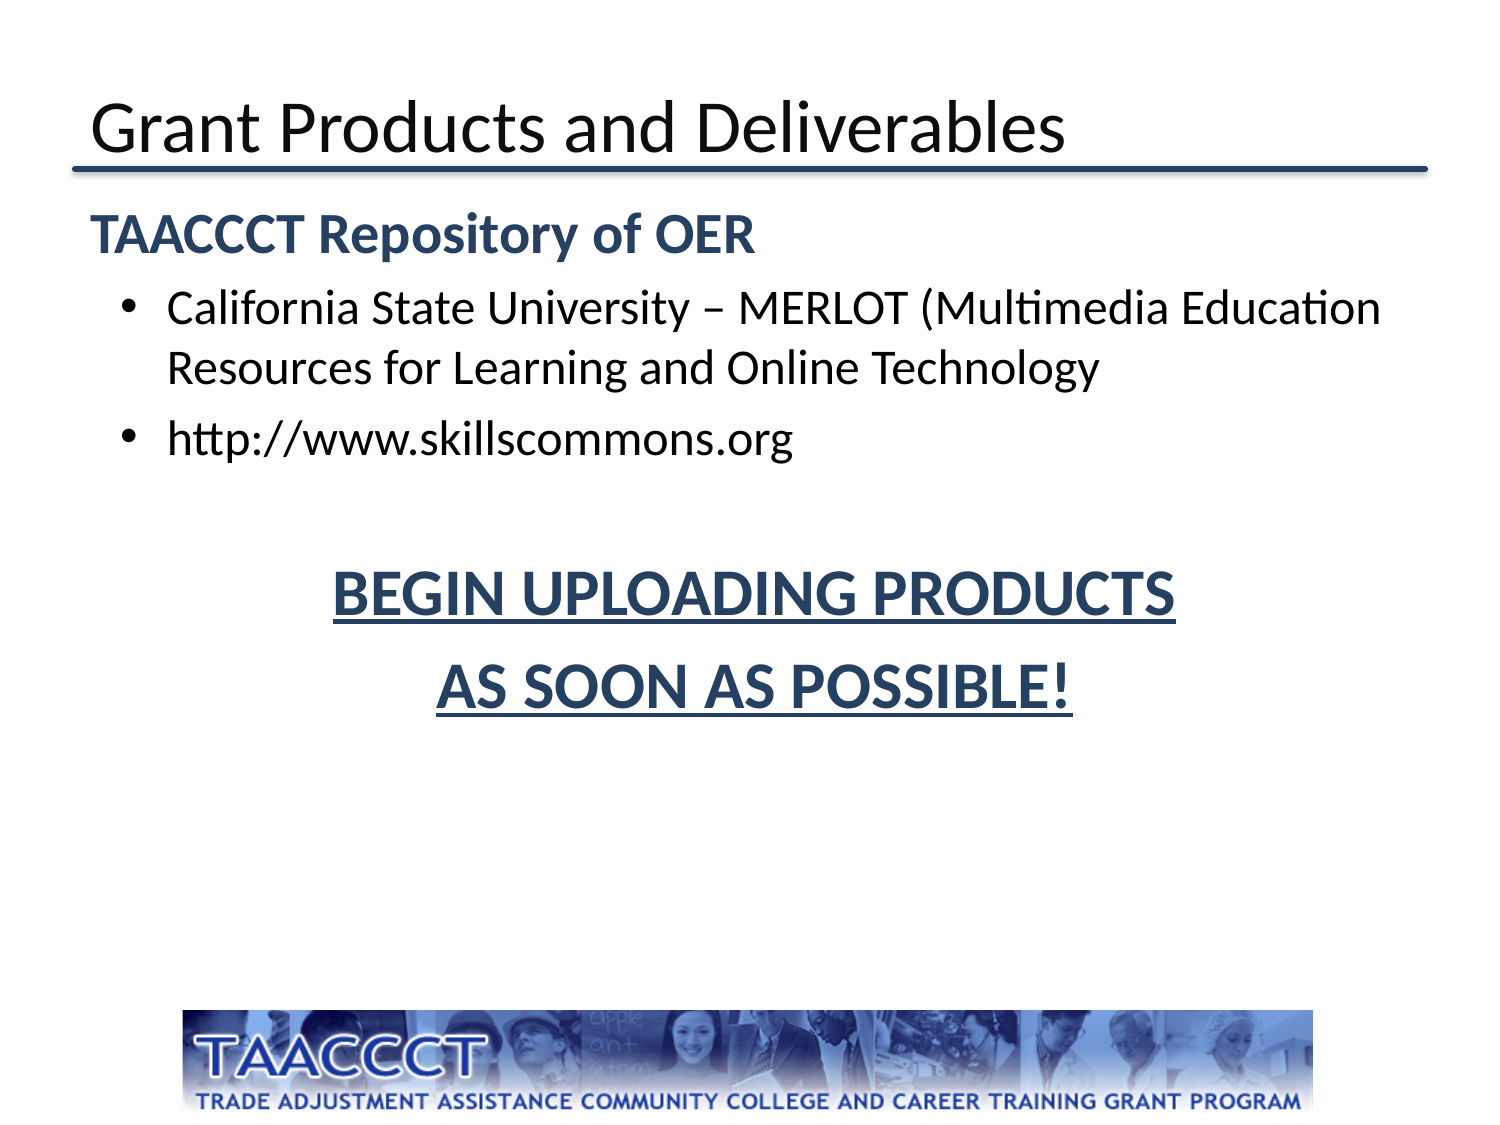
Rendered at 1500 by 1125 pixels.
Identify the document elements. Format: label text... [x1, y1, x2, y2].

list TAACCCT Repository of OER California State University – MERLOT (Multimedia Education Resources for Learning and Online Technology http://www.skillscommons.org BEGIN UPLOADING PRODUCTS AS SOON AS POSSIBLE! [75, 187, 1425, 968]
title Grant Products and Deliverables [75, 57, 1425, 187]
picture [182, 1010, 1313, 1124]
